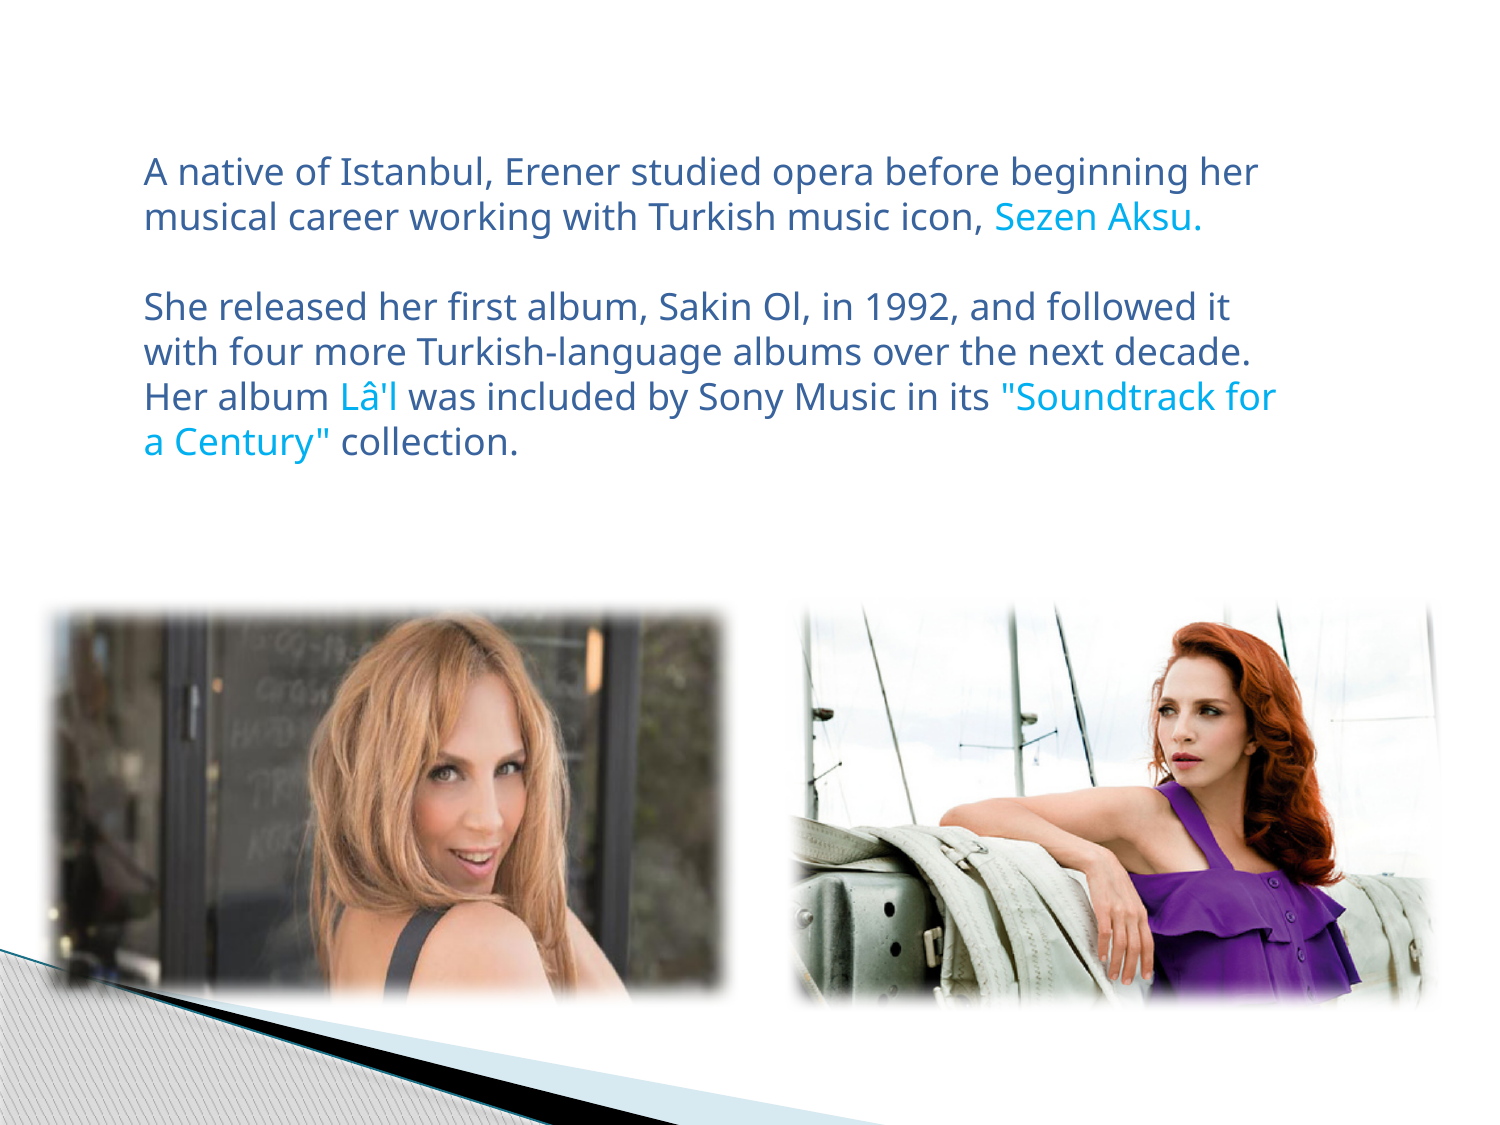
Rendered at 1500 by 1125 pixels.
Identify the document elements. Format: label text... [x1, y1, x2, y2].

picture [34, 597, 739, 1008]
text_box A native of Istanbul, Erener studied opera before beginning her musical career working with Turkish music icon, Sezen Aksu. She released her first album, Sakin Ol, in 1992, and followed it with four more Turkish-language albums over the next decade. Her album Lâ'l was included by Sony Music in its "Soundtrack for a Century" collection. [128, 140, 1301, 516]
picture [784, 597, 1442, 1014]
